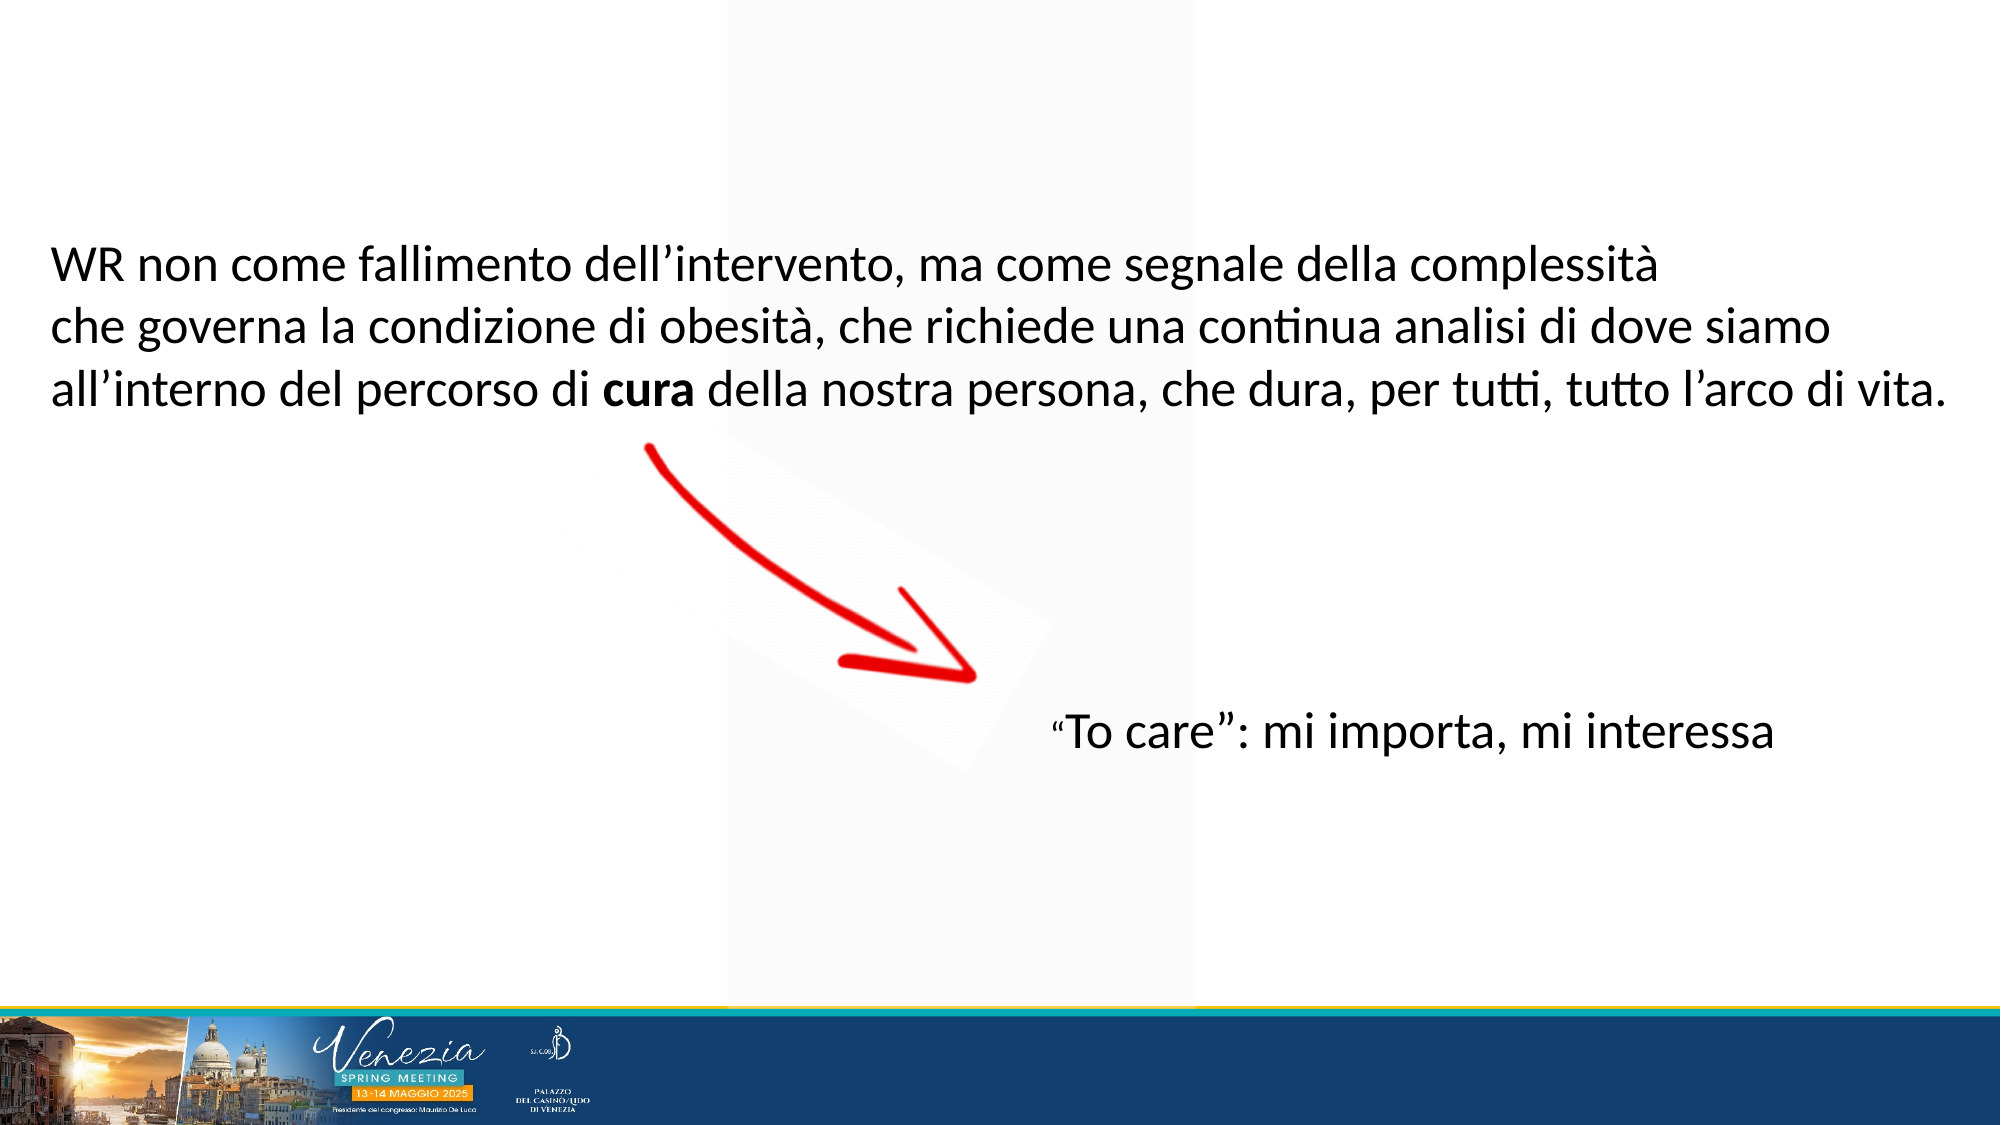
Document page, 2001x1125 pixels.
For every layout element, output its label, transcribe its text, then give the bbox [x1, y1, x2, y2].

picture [0, 1017, 609, 1125]
text_box “To care”: mi importa, mi interessa [1042, 688, 1784, 766]
picture [562, 425, 1051, 771]
text_box WR non come fallimento dell’intervento, ma come segnale della complessità che governa la condizione di obesità, che richiede una continua analisi di dove siamo all’interno del percorso di cura della nostra persona, che dura, per tutti, tutto l’arco di vita. [43, 221, 1957, 425]
